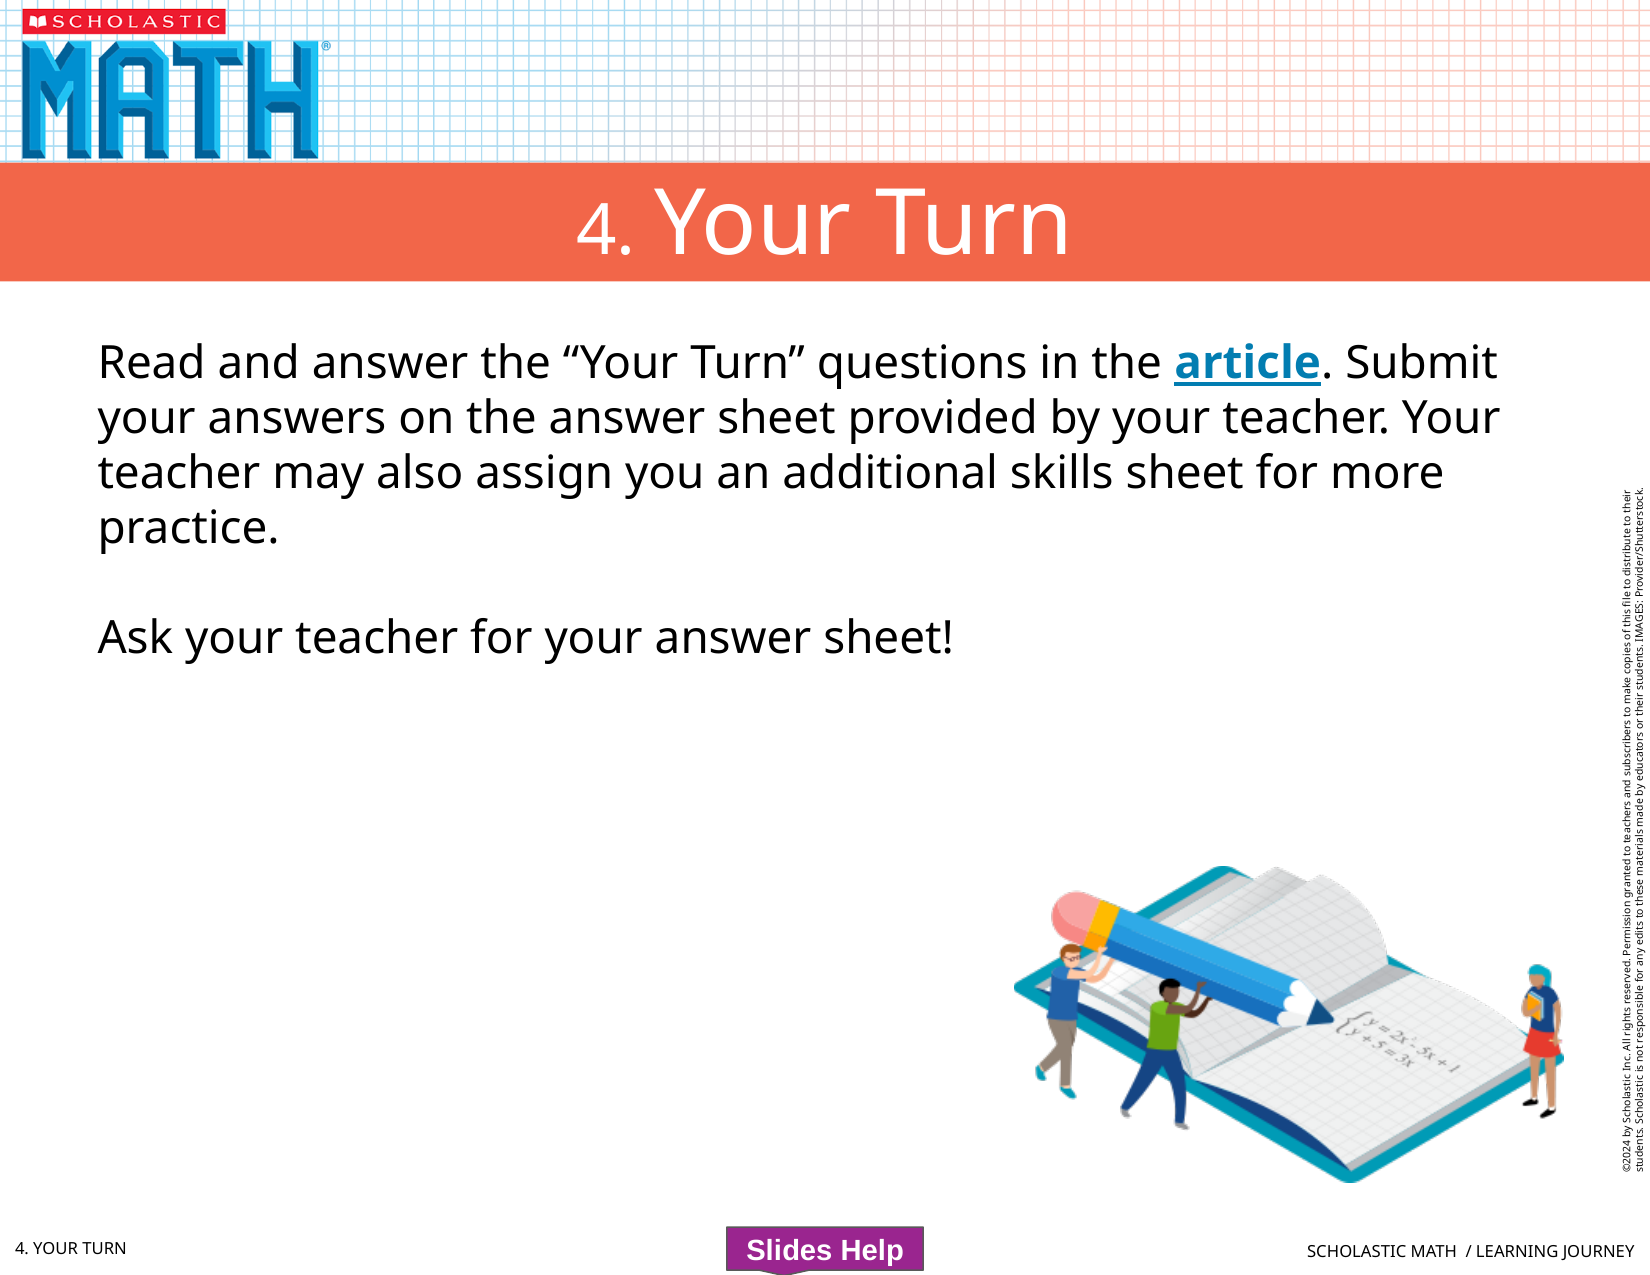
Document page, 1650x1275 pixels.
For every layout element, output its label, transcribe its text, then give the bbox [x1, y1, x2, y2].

picture [1014, 866, 1564, 1183]
title 4. YOUR TURN [0, 1222, 1192, 1275]
picture [0, 0, 1650, 162]
text_box [1180, 319, 1363, 412]
text_box [721, 1227, 929, 1275]
text_box [318, 378, 475, 458]
